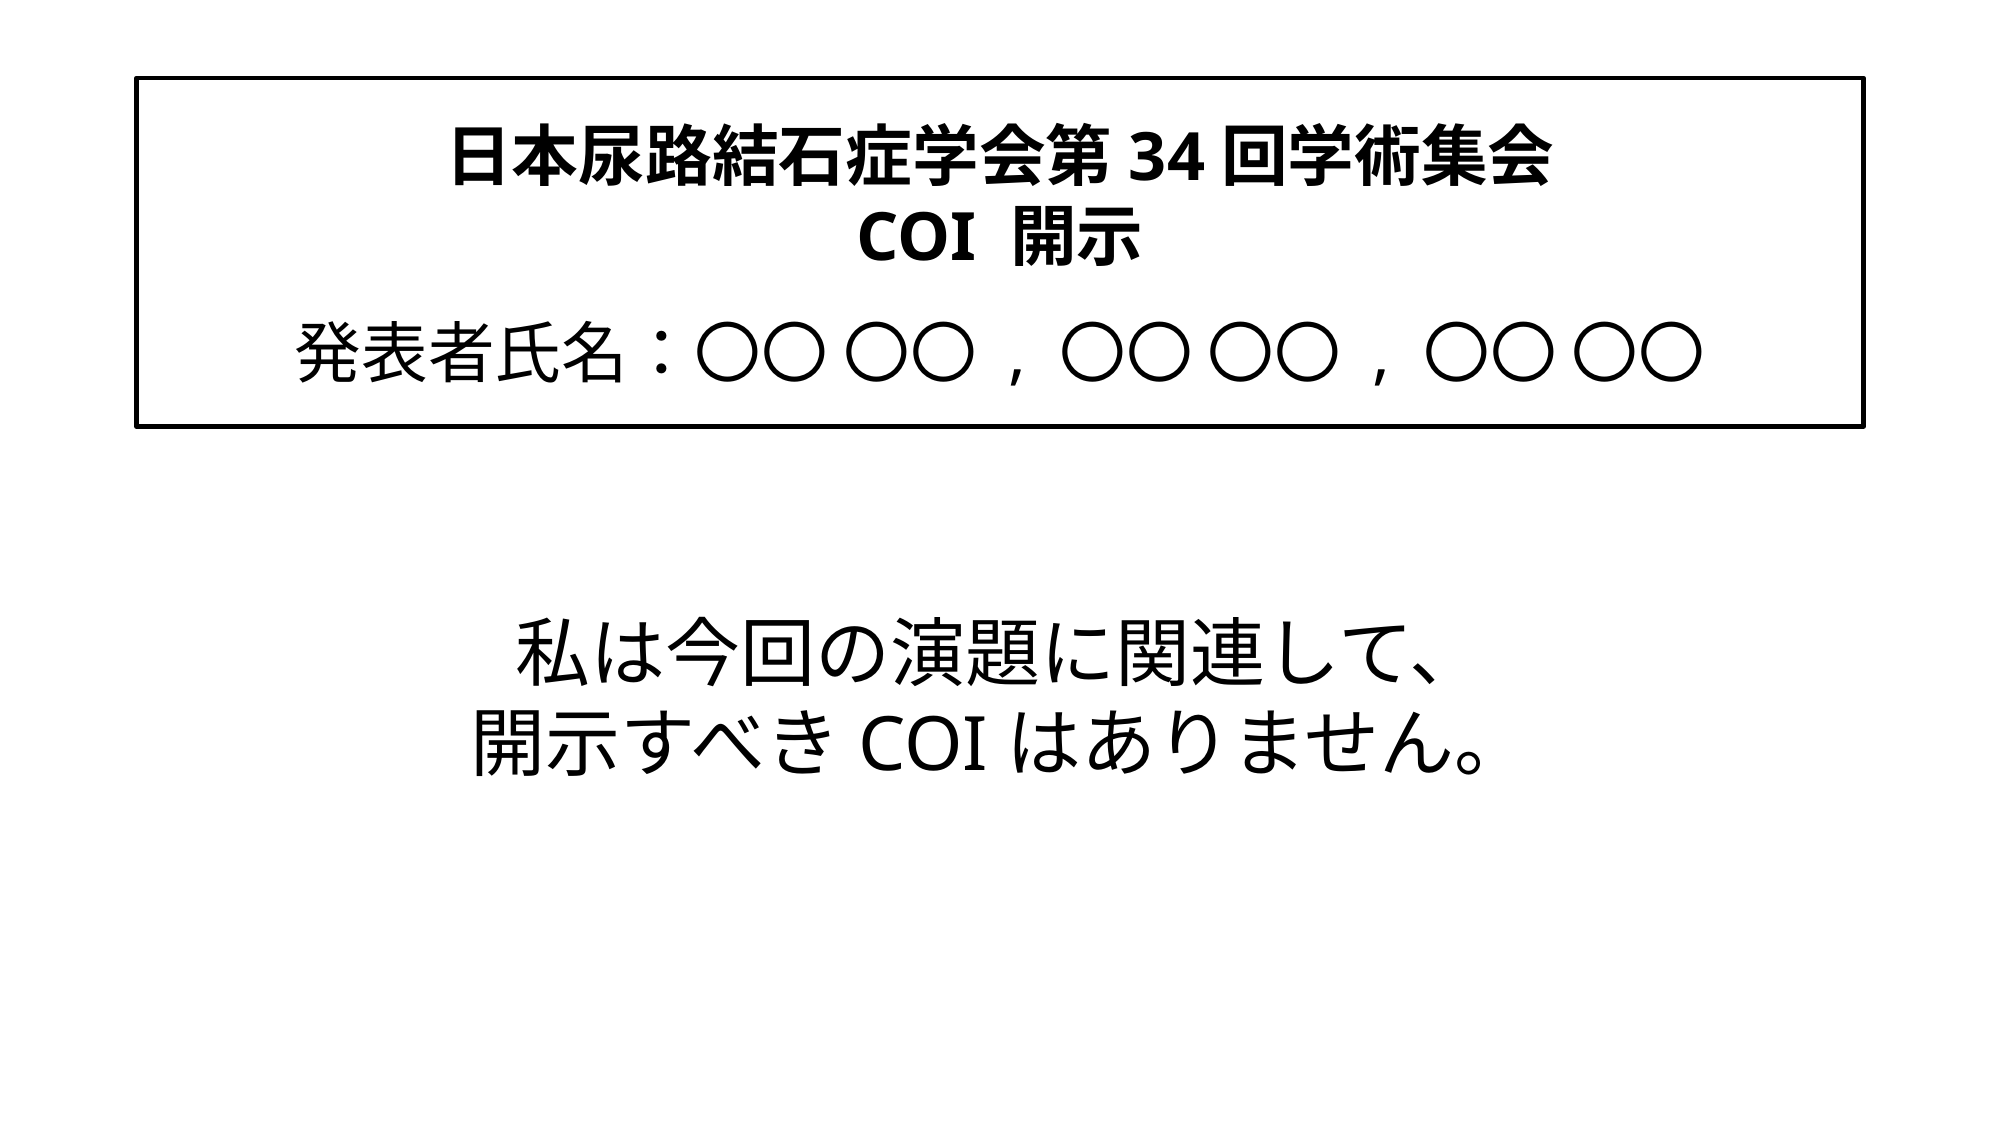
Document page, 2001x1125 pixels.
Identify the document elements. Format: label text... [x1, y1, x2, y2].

text_box 日本尿路結石症学会第34回学術集会 COI 開示 発表者氏名：〇〇 〇〇 , 〇〇 〇〇 , 〇〇 〇〇 [136, 78, 1864, 427]
text_box 私は今回の演題に関連して、 開示すべきCOIはありません。 [365, 598, 1634, 794]
